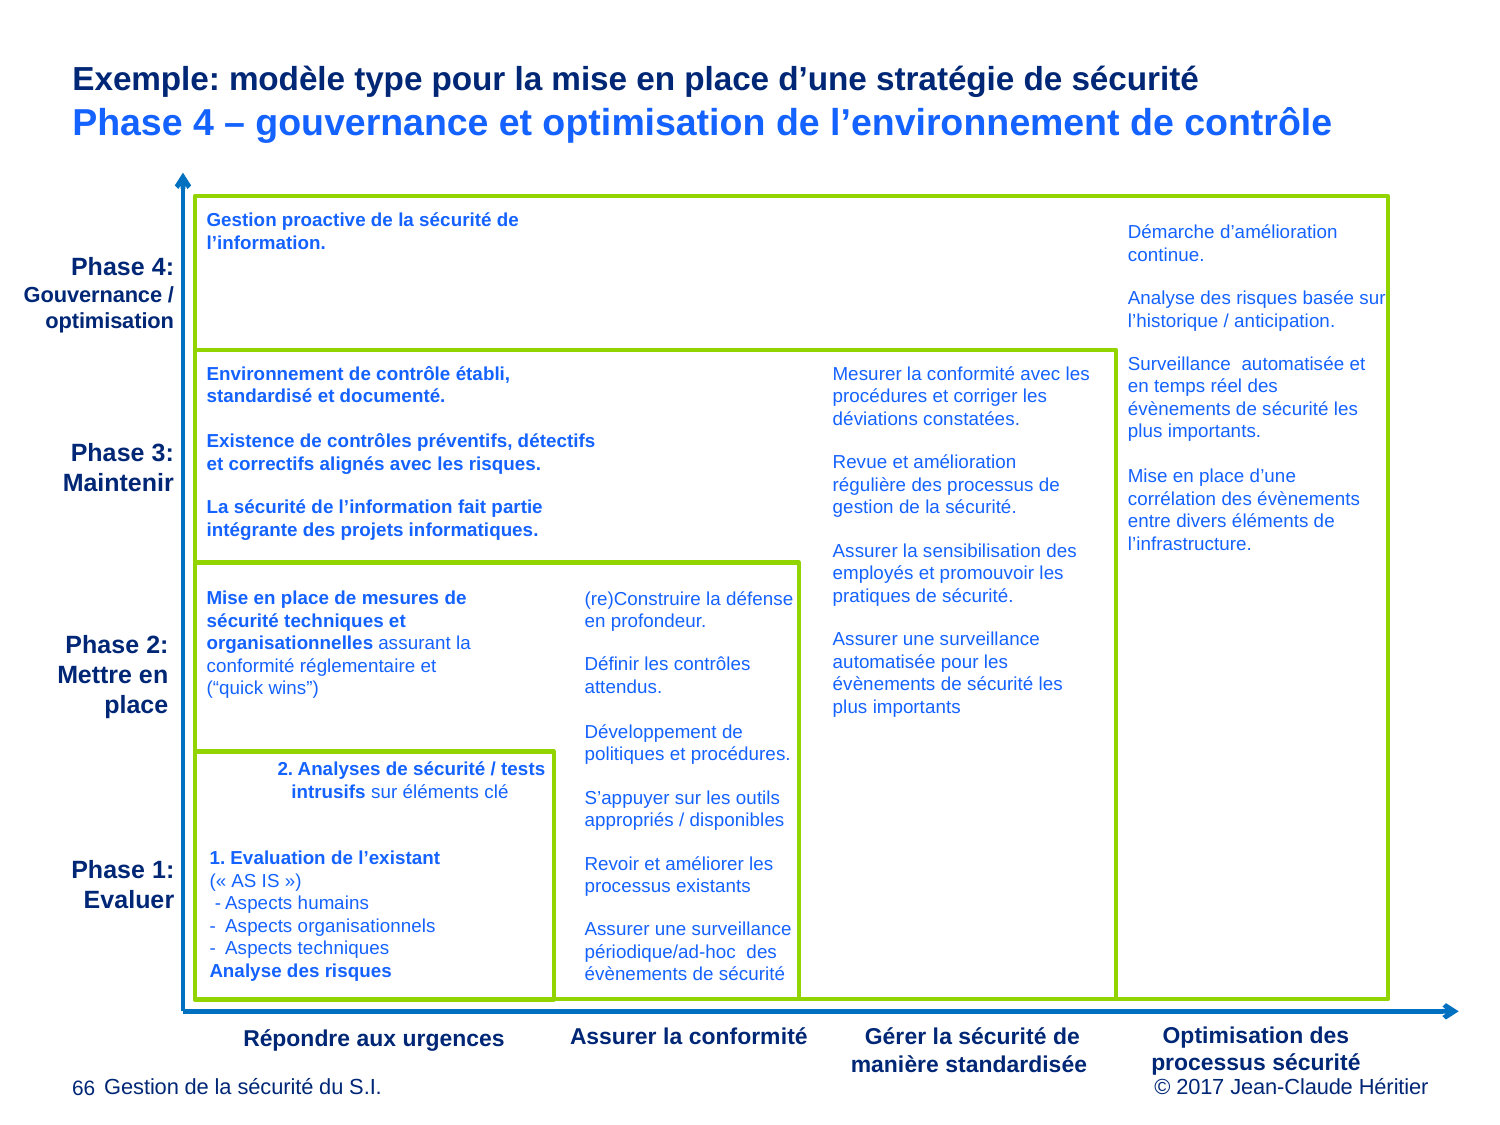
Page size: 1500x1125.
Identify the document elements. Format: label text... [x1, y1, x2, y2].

text_box [193, 560, 801, 1001]
text_box Phase 2: Mettre en place [11, 621, 178, 727]
text_box [193, 348, 1118, 1001]
text_box Phase 4: Gouvernance / optimisation [0, 243, 178, 341]
text_box Démarche d’amélioration continue. Analyse des risques basée sur l’historique / anticipation. Surveillance automatisée et en temps réel des évènements de sécurité les plus importants. Mise en place d’une corrélation des évènements entre divers éléments de l’infrastructure. [1127, 219, 1388, 587]
text_box Gérer la sécurité de manière standardisée [820, 1020, 1124, 1085]
text_box 2. Analyses de sécurité / tests intrusifs sur éléments clé [277, 757, 550, 870]
text_box Assurer la conformité [537, 1020, 820, 1057]
text_box [193, 194, 1390, 1001]
text_box 1. Evaluation de l’existant (« AS IS ») - Aspects humains - Aspects organisationnels - Aspects techniques Analyse des risques [209, 845, 443, 988]
text_box (re)Construire la défense en profondeur. Définir les contrôles attendus. Développement de politiques et procédures. S’appuyer sur les outils appropriés / disponibles Revoir et améliorer les processus existants Assurer une surveillance périodique/ad-hoc des évènements de sécurité [584, 586, 798, 988]
title Exemple: modèle type pour la mise en place d’une stratégie de sécurité Phase 4 – gouvernance et optimisation de l’environnement de contrôle [66, 57, 1449, 162]
text_box [193, 749, 556, 1002]
text_box Gestion proactive de la sécurité de l’information. [206, 208, 597, 268]
text_box Environnement de contrôle établi, standardisé et documenté. Existence de contrôles préventifs, détectifs et correctifs alignés avec les risques. La sécurité de l’information fait partie intégrante des projets informatiques. [206, 361, 597, 539]
text_box Répondre aux urgences [222, 1020, 526, 1058]
text_box Phase 3: Maintenir [17, 429, 178, 504]
text_box Optimisation des processus sécurité [1104, 1020, 1408, 1083]
text_box Phase 1: Evaluer [17, 846, 178, 921]
text_box Mise en place de mesures de sécurité techniques et organisationnelles assurant la conformité réglementaire et (“quick wins”) [206, 586, 502, 716]
text_box Mesurer la conformité avec les procédures et corriger les déviations constatées. Revue et amélioration régulière des processus de gestion de la sécurité. Assurer la sensibilisation des employés et promouvoir les pratiques de sécurité. Assurer une surveillance automatisée pour les évènements de sécurité les plus importants [832, 361, 1093, 752]
